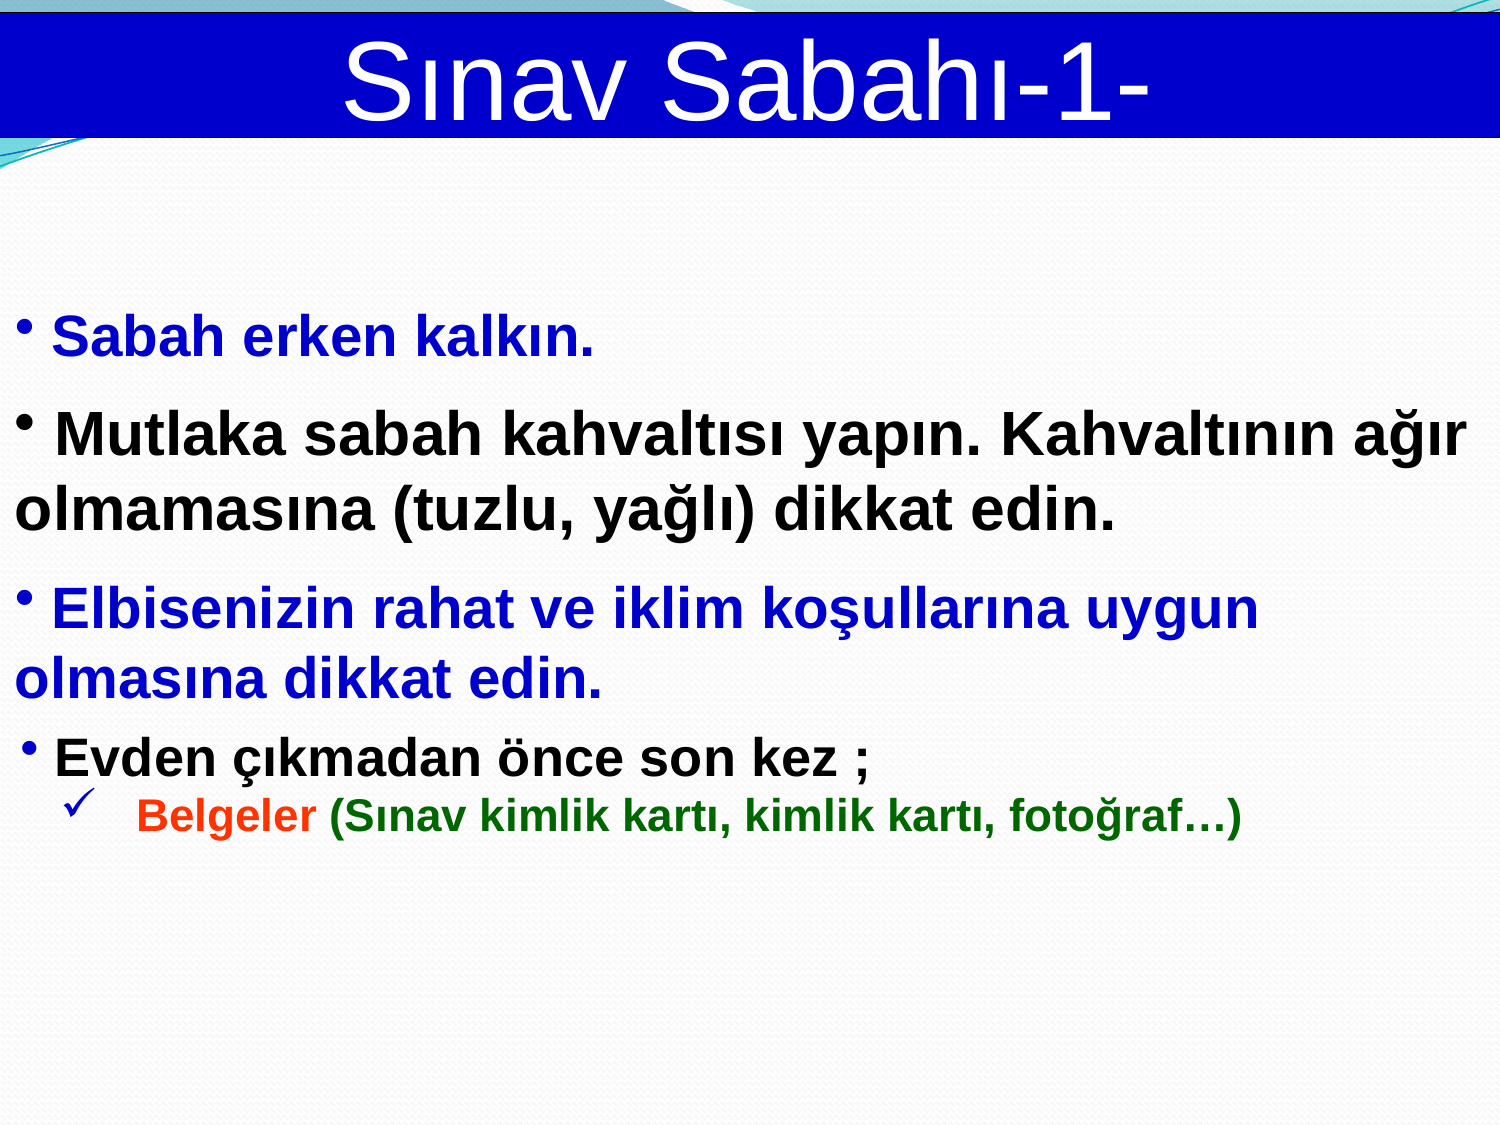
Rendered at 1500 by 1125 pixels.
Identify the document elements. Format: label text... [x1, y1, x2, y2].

text_box Elbisenizin rahat ve iklim koşullarına uygun olmasına dikkat edin. [0, 562, 1500, 718]
text_box Sabah erken kalkın. [0, 290, 1500, 376]
text_box Sınav Sabahı-1- [0, 12, 1500, 138]
text_box Mutlaka sabah kahvaltısı yapın. Kahvaltının ağır olmamasına (tuzlu, yağlı) dikkat edin. [0, 385, 1500, 550]
text_box Evden çıkmadan önce son kez ; Belgeler (Sınav kimlik kartı, kimlik kartı, fotoğraf…) [5, 727, 1469, 901]
